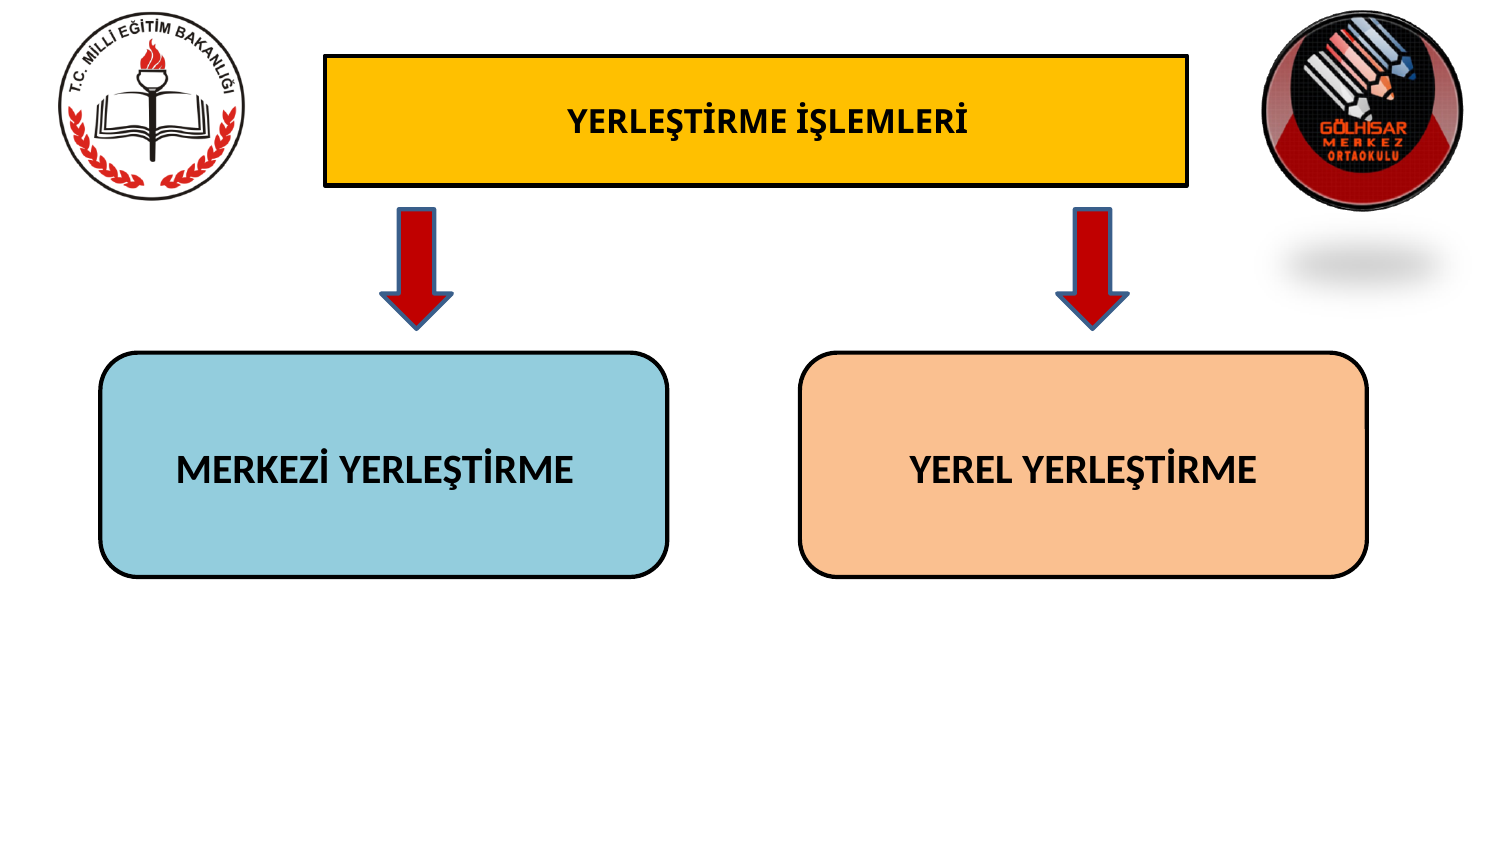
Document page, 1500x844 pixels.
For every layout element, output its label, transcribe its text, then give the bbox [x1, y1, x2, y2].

picture [0, 0, 299, 210]
text_box YEREL YERLEŞTİRME [861, 434, 1305, 500]
text_box [797, 350, 1369, 580]
text_box [1055, 207, 1130, 332]
text_box [323, 54, 1189, 188]
text_box [98, 350, 670, 580]
text_box [379, 207, 454, 332]
picture [1233, 8, 1490, 330]
text_box MERKEZİ YERLEŞTİRME [153, 434, 597, 500]
text_box YERLEŞTİRME İŞLEMLERİ [501, 92, 1034, 148]
